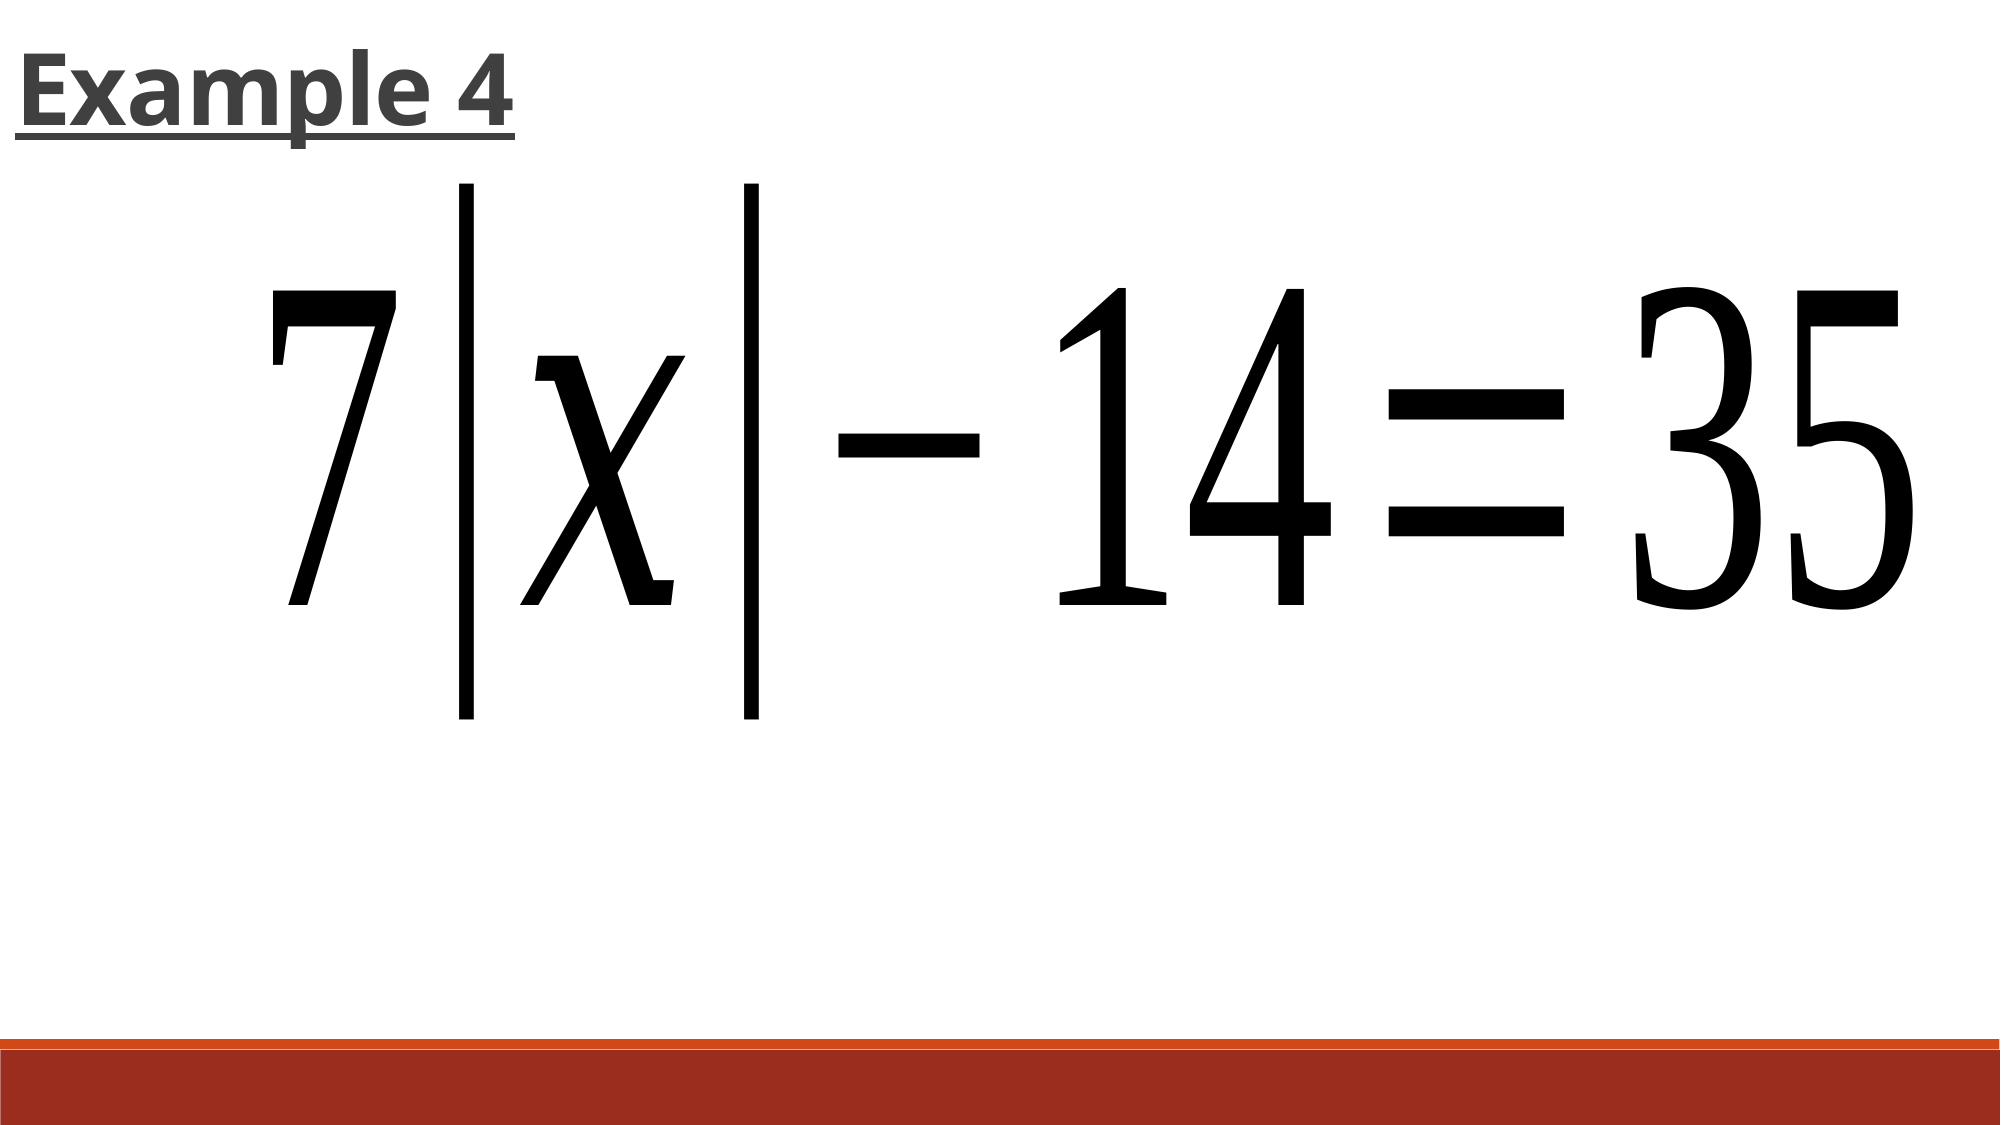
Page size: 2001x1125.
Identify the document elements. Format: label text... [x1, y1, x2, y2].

title Example 4 [0, 27, 1670, 154]
